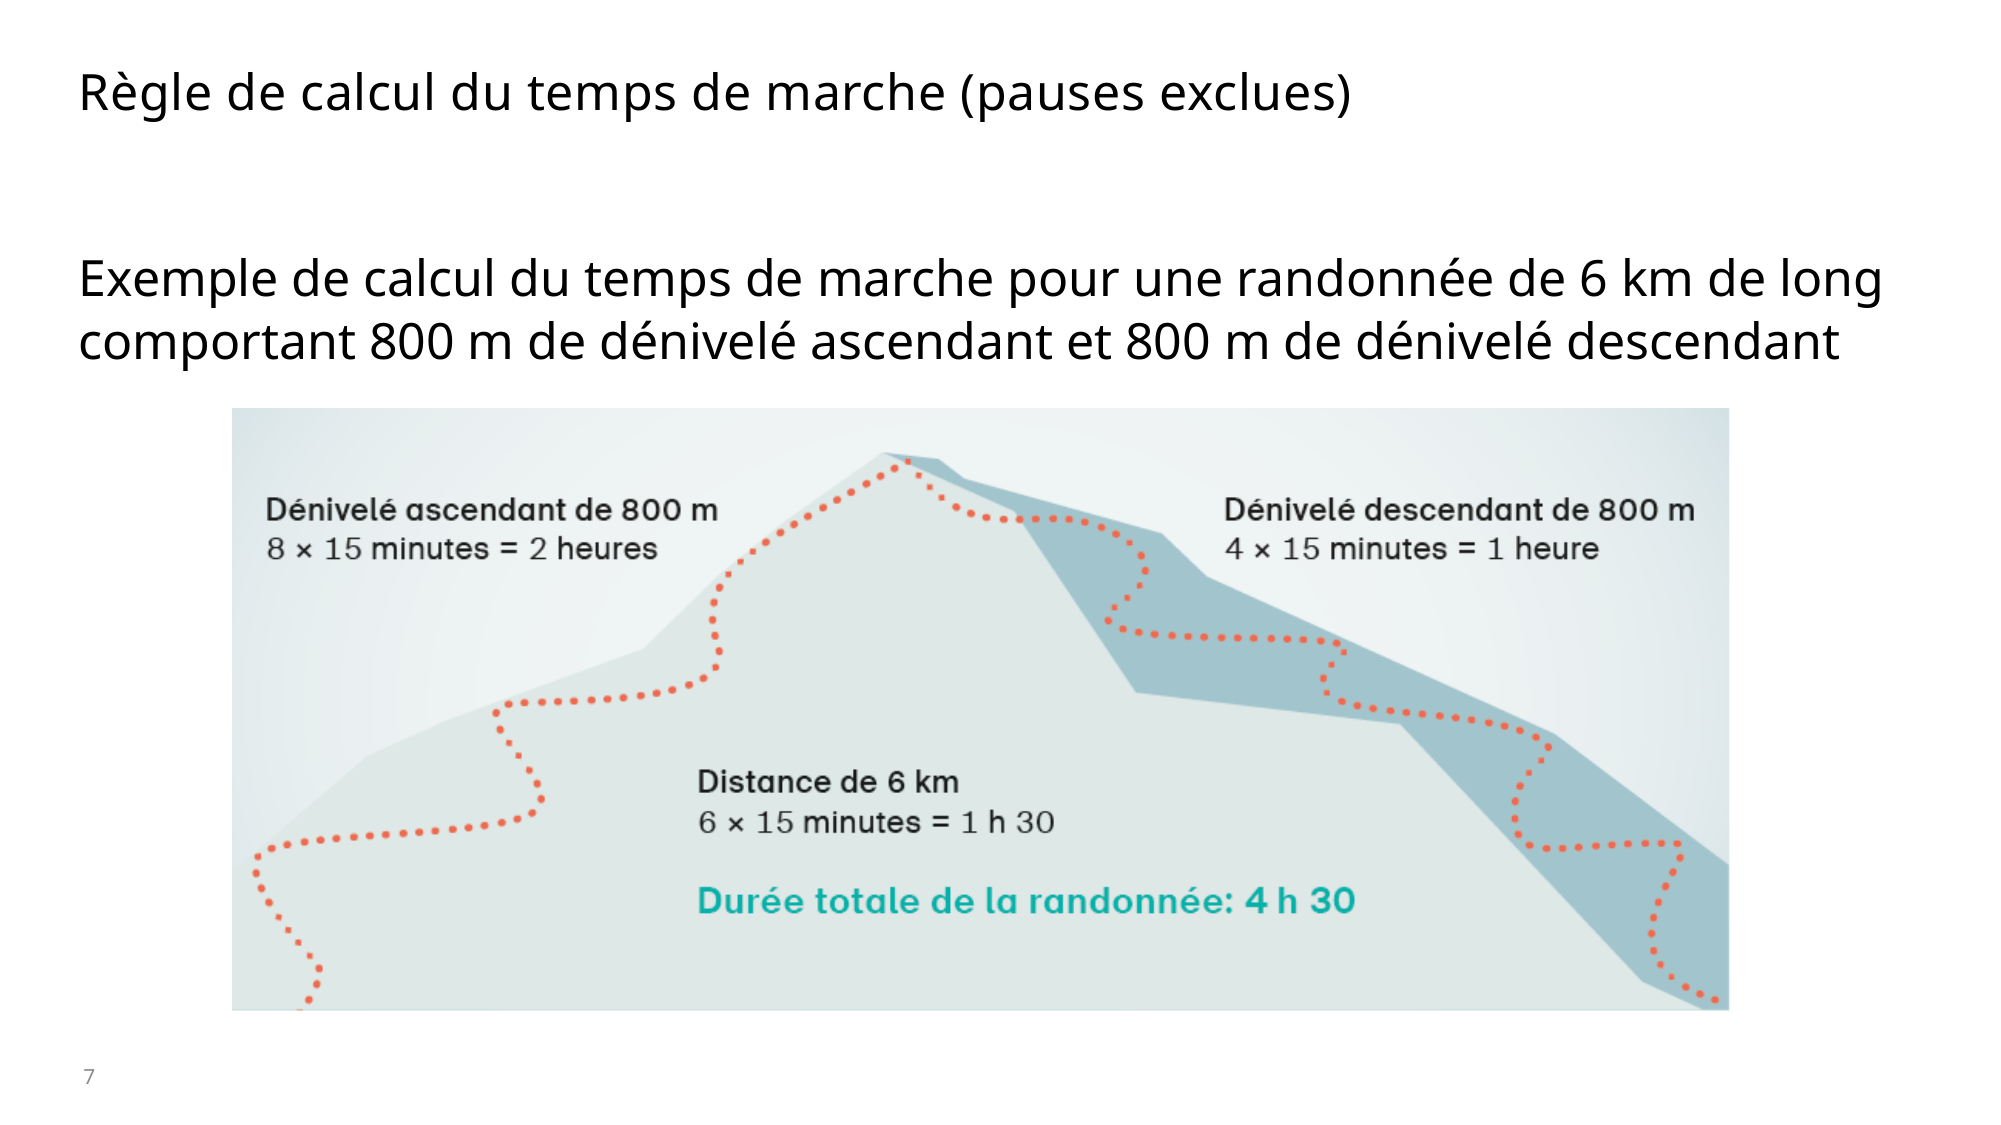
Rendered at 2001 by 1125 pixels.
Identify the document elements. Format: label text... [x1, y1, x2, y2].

slide_number 7 [83, 1063, 218, 1090]
picture [232, 408, 1731, 1014]
list Exemple de calcul du temps de marche pour une randonnée de 6 km de long comportant 800 m de dénivelé ascendant et 800 m de dénivelé descendant [78, 243, 1957, 1014]
title Règle de calcul du temps de marche (pauses exclues) [78, 59, 1922, 112]
